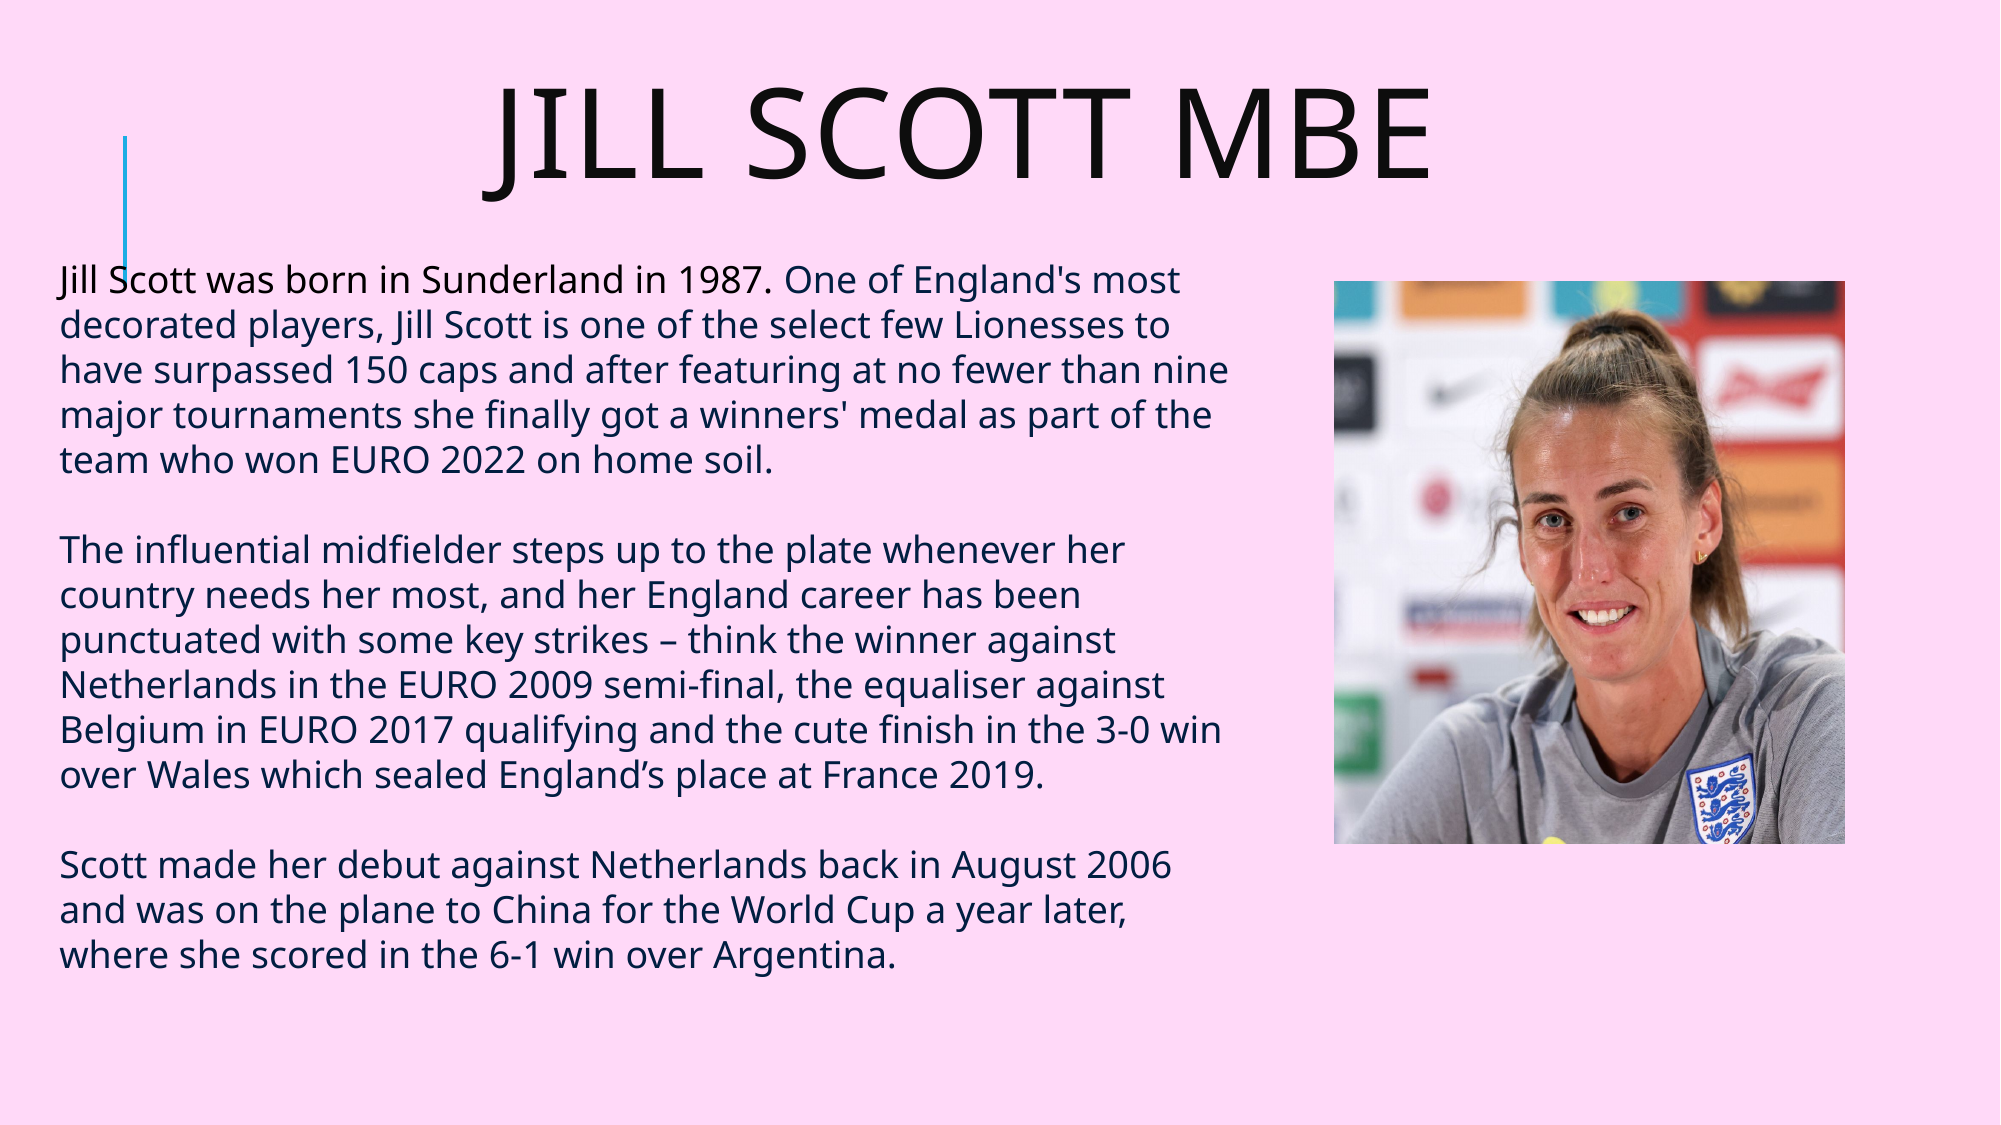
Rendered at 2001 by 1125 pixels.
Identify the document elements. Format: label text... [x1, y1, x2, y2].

picture [1334, 281, 1845, 844]
title Jill Scott MBE [168, 19, 1763, 265]
text_box Jill Scott was born in Sunderland in 1987. One of England's most decorated players, Jill Scott is one of the select few Lionesses to have surpassed 150 caps and after featuring at no fewer than nine major tournaments she finally got a winners' medal as part of the team who won EURO 2022 on home soil. The influential midfielder steps up to the plate whenever her country needs her most, and her England career has been punctuated with some key strikes – think the winner against Netherlands in the EURO 2009 semi-final, the equaliser against Belgium in EURO 2017 qualifying and the cute finish in the 3-0 win over Wales which sealed England’s place at France 2019. Scott made her debut against Netherlands back in August 2006 and was on the plane to China for the World Cup a year later, where she scored in the 6-1 win over Argentina. [44, 208, 1251, 1024]
